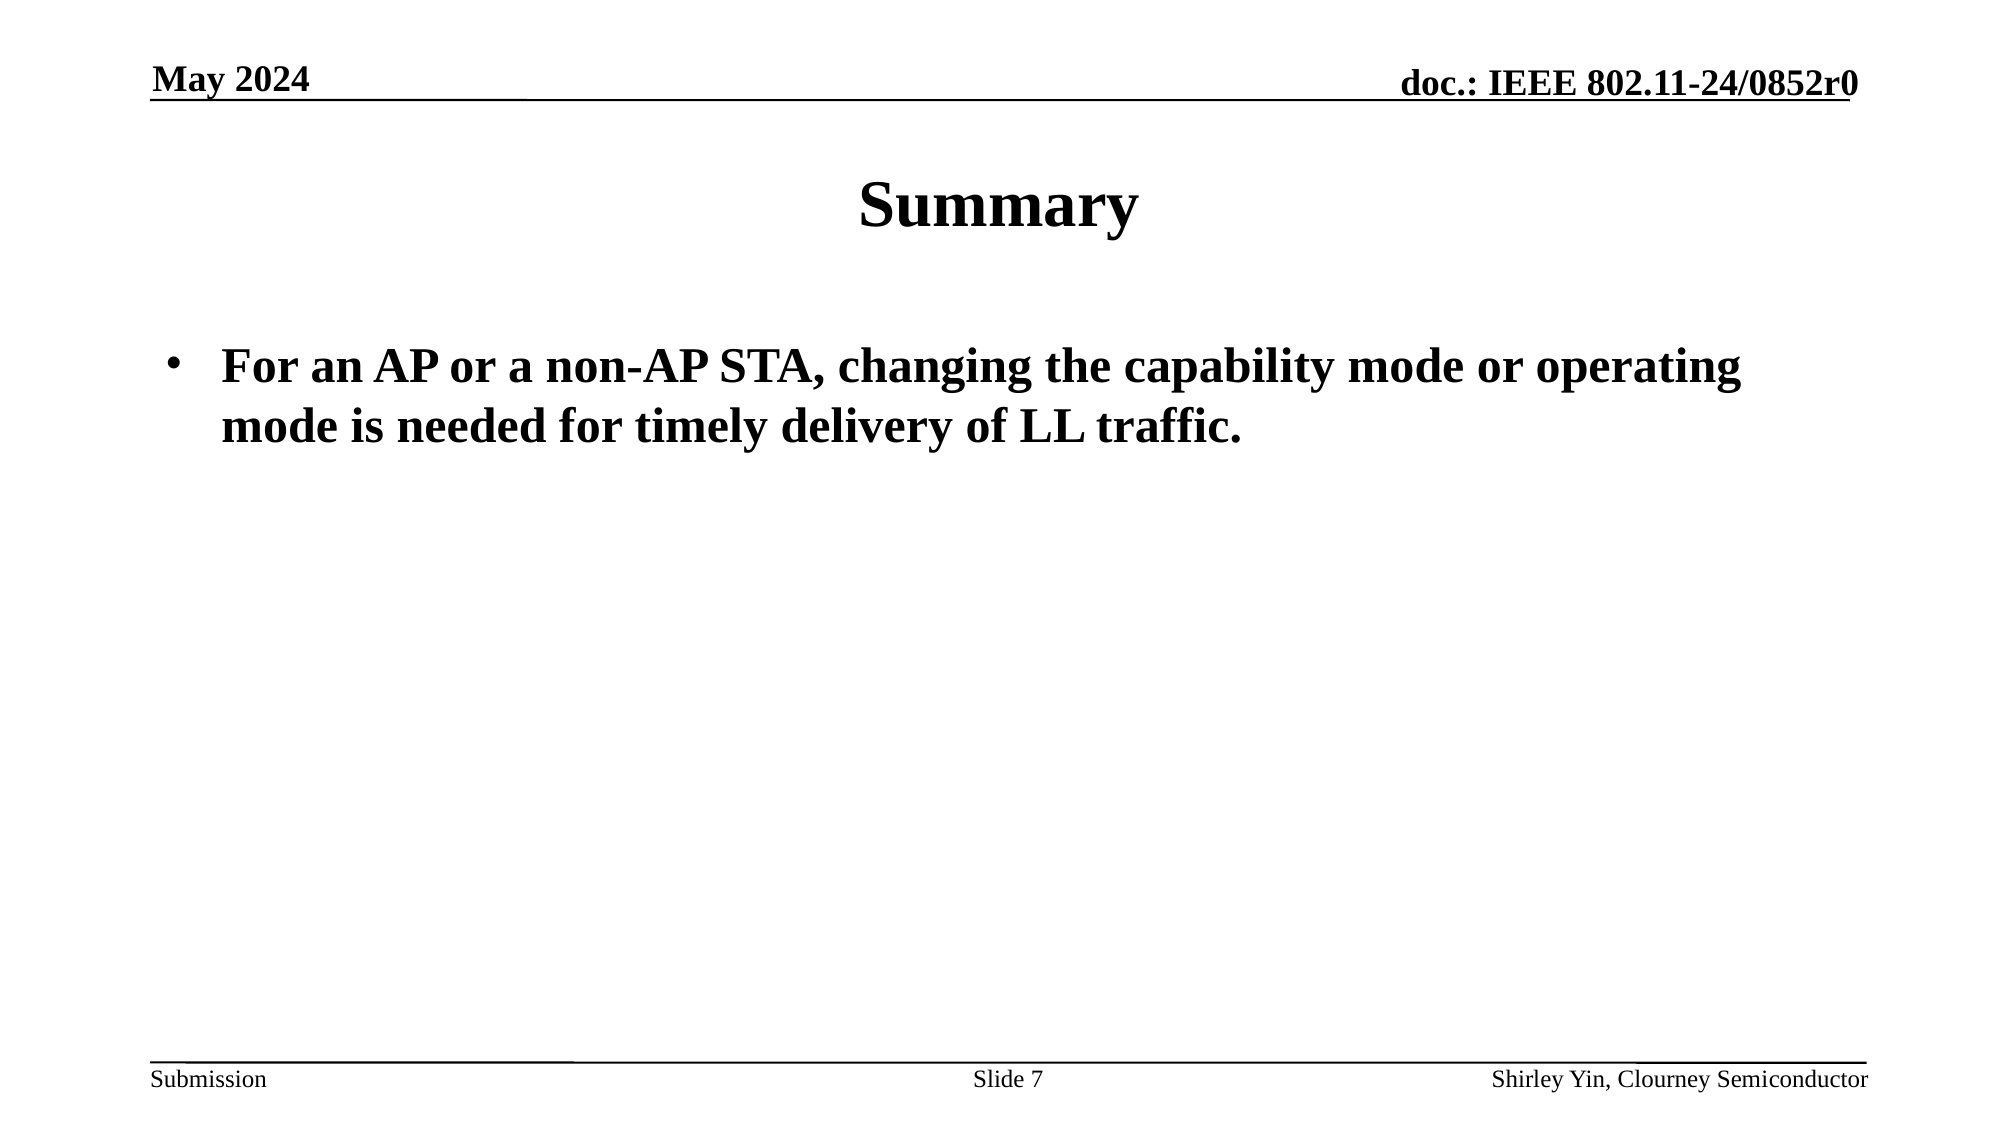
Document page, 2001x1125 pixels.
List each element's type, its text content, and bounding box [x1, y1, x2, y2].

slide_number Slide [950, 1061, 1067, 1123]
list For an AP or a non-AP STA, changing the capability mode or operating mode is needed for timely delivery of LL traffic. [149, 324, 1850, 1000]
title Summary [149, 112, 1850, 288]
footer Shirley Yin, Clourney Semiconductor [1171, 1061, 1869, 1093]
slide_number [152, 54, 563, 100]
